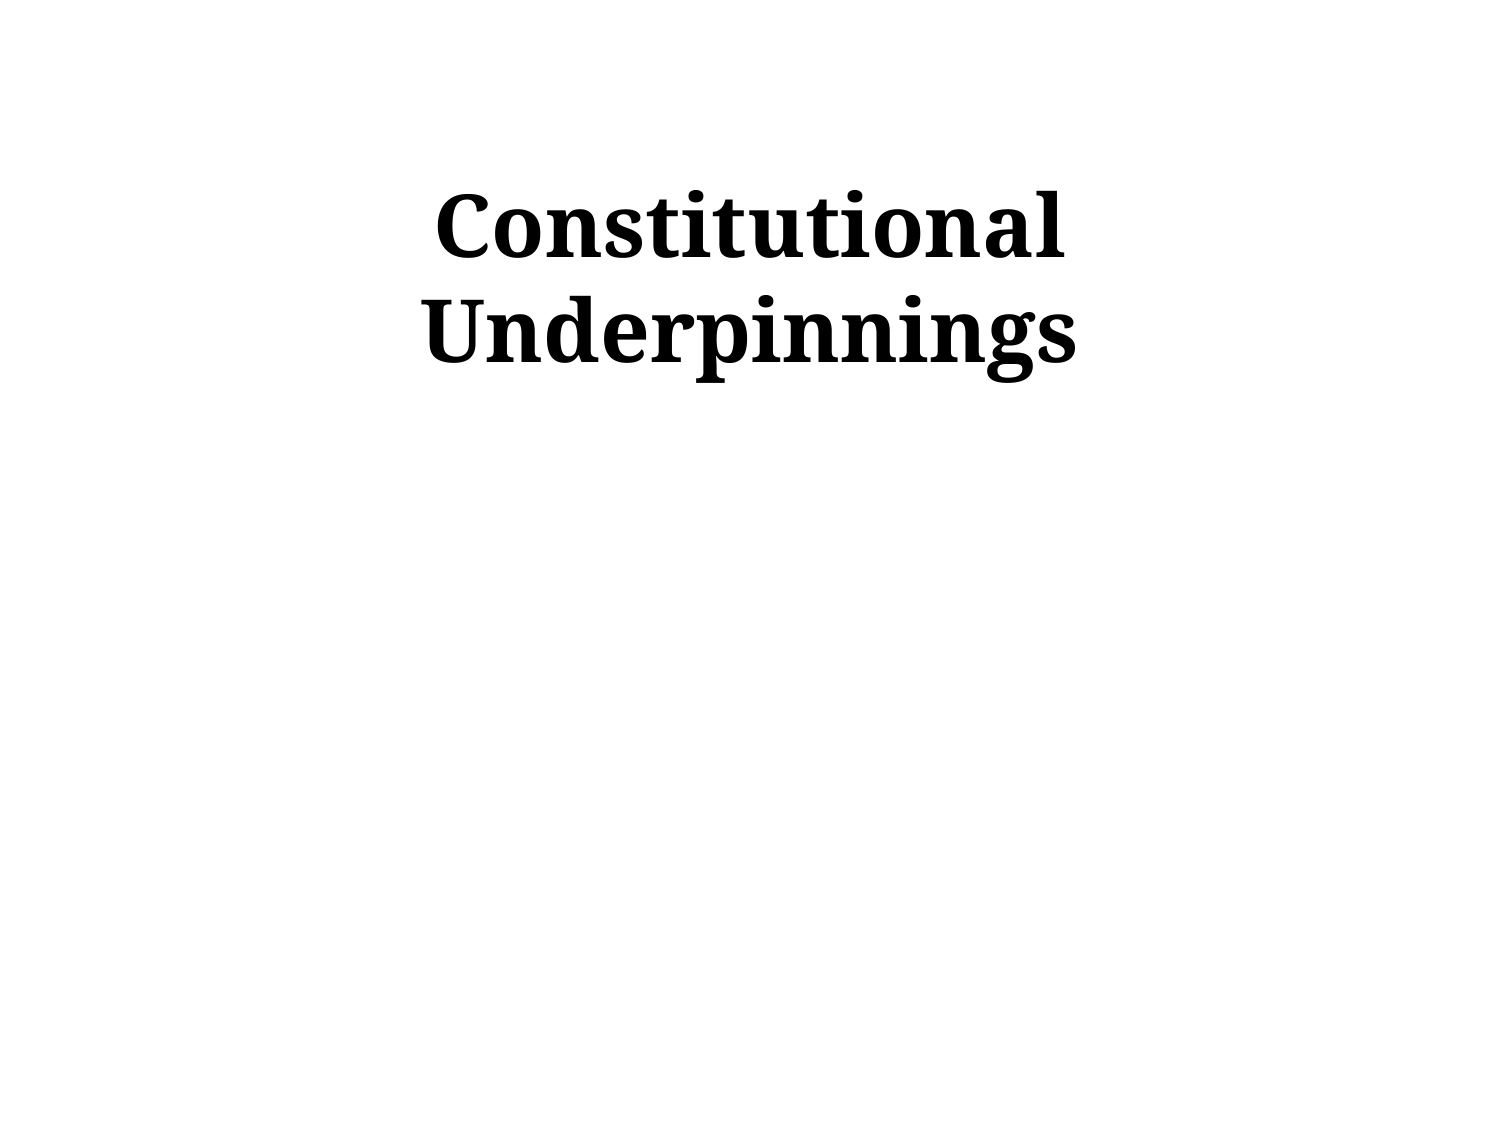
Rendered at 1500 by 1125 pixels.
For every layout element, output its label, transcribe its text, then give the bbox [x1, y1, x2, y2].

title Constitutional Underpinnings [112, 162, 1388, 388]
